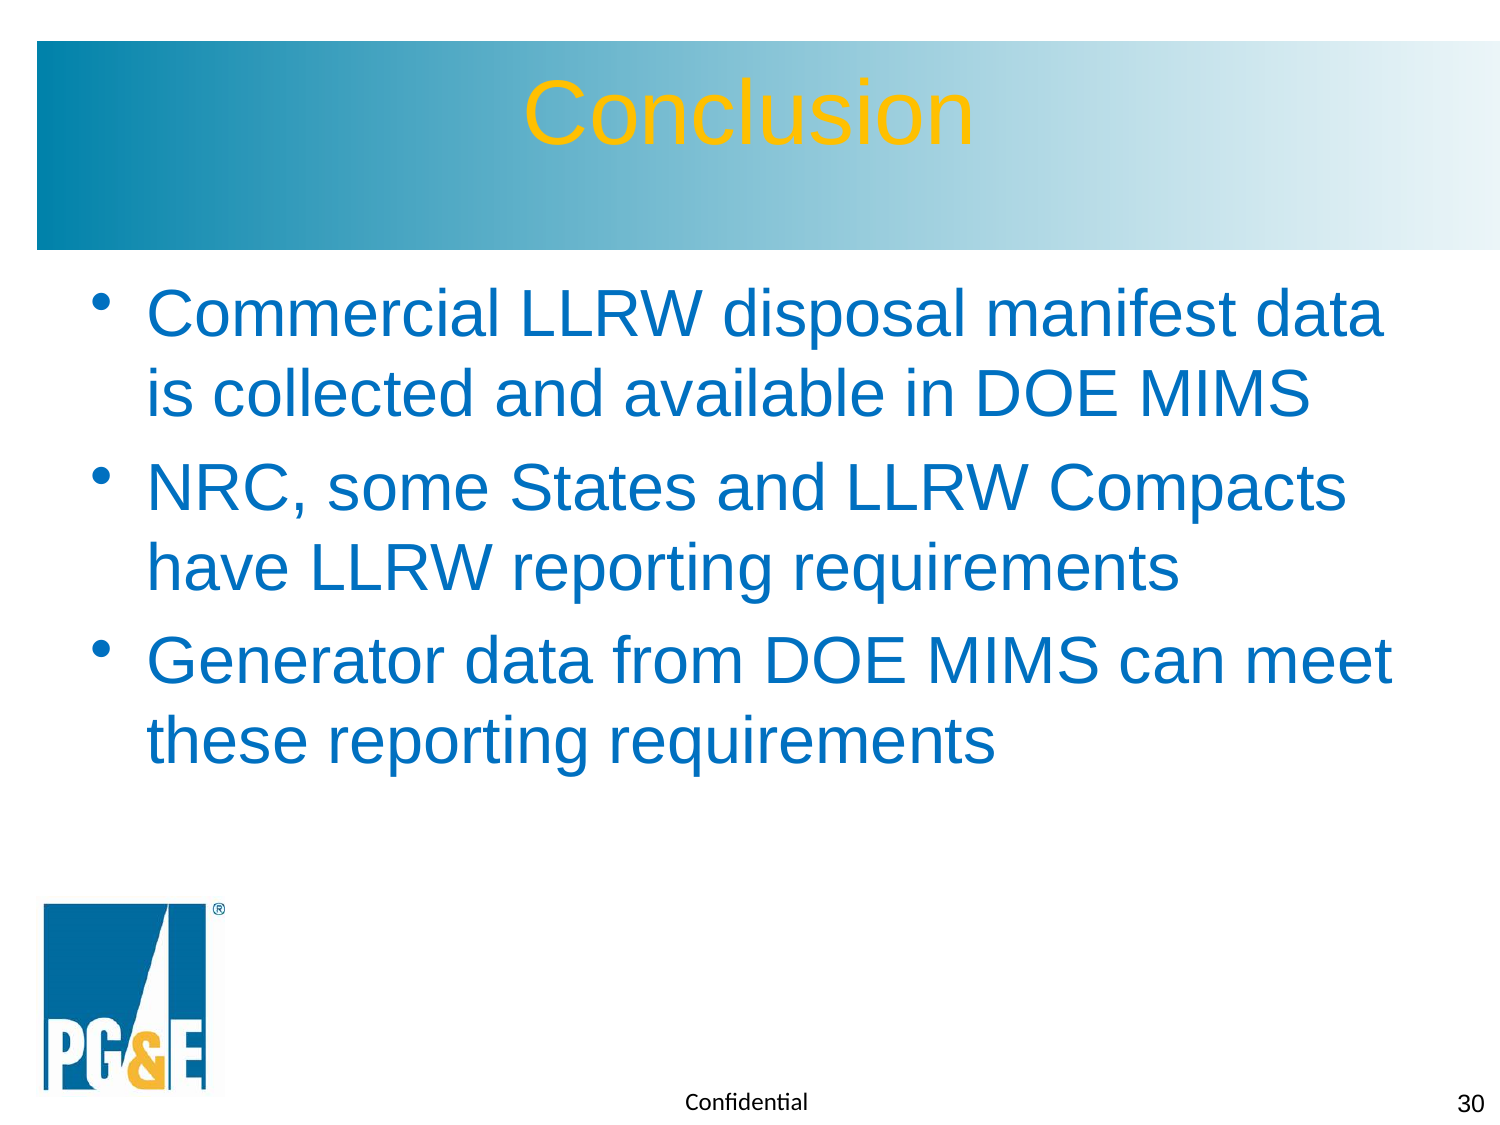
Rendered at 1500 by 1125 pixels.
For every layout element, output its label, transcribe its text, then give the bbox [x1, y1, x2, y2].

list Commercial LLRW disposal manifest data is collected and available in DOE MIMS NRC, some States and LLRW Compacts have LLRW reporting requirements Generator data from DOE MIMS can meet these reporting requirements [75, 262, 1425, 1005]
title Conclusion [75, 45, 1425, 233]
picture [36, 896, 225, 1097]
